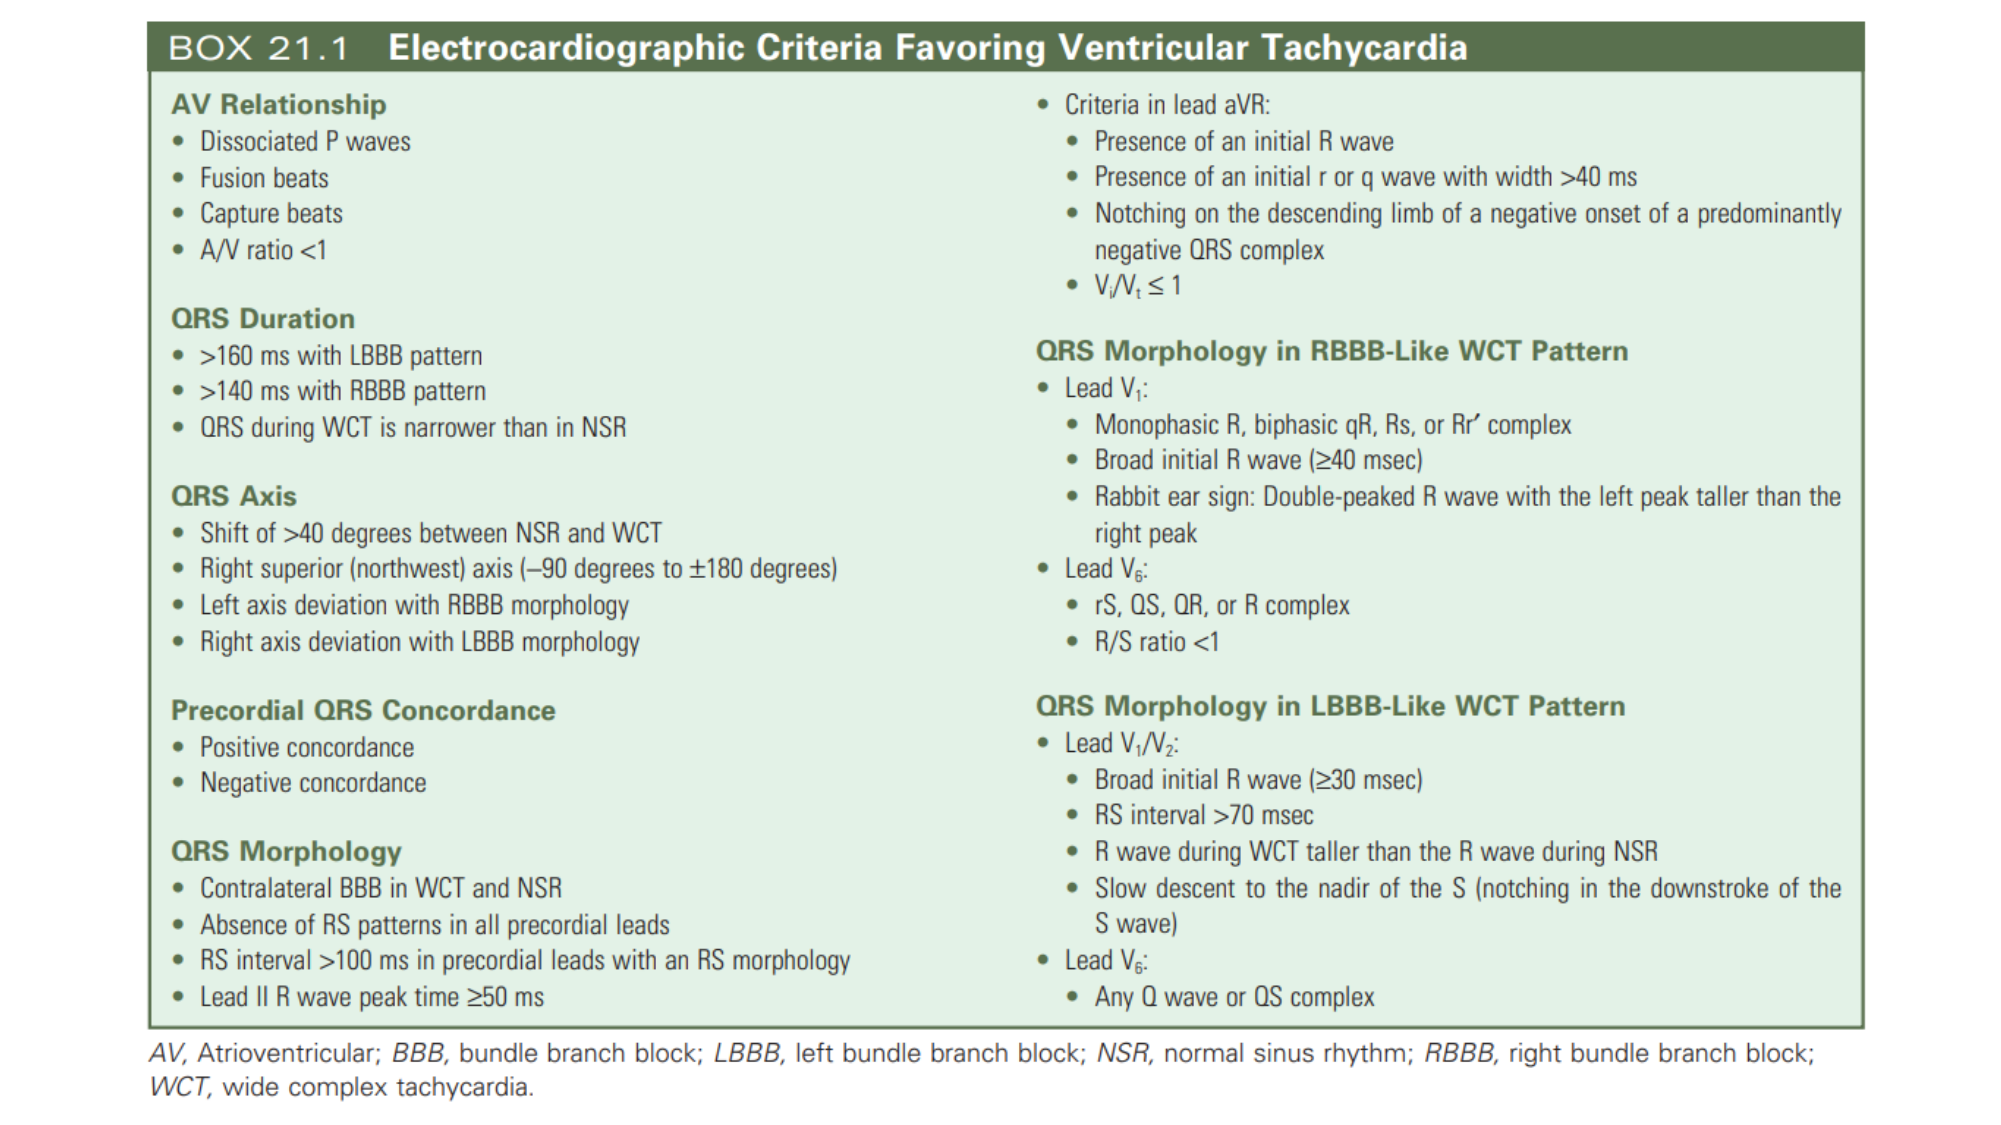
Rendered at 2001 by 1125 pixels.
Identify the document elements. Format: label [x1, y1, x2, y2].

list [137, 10, 1877, 1109]
